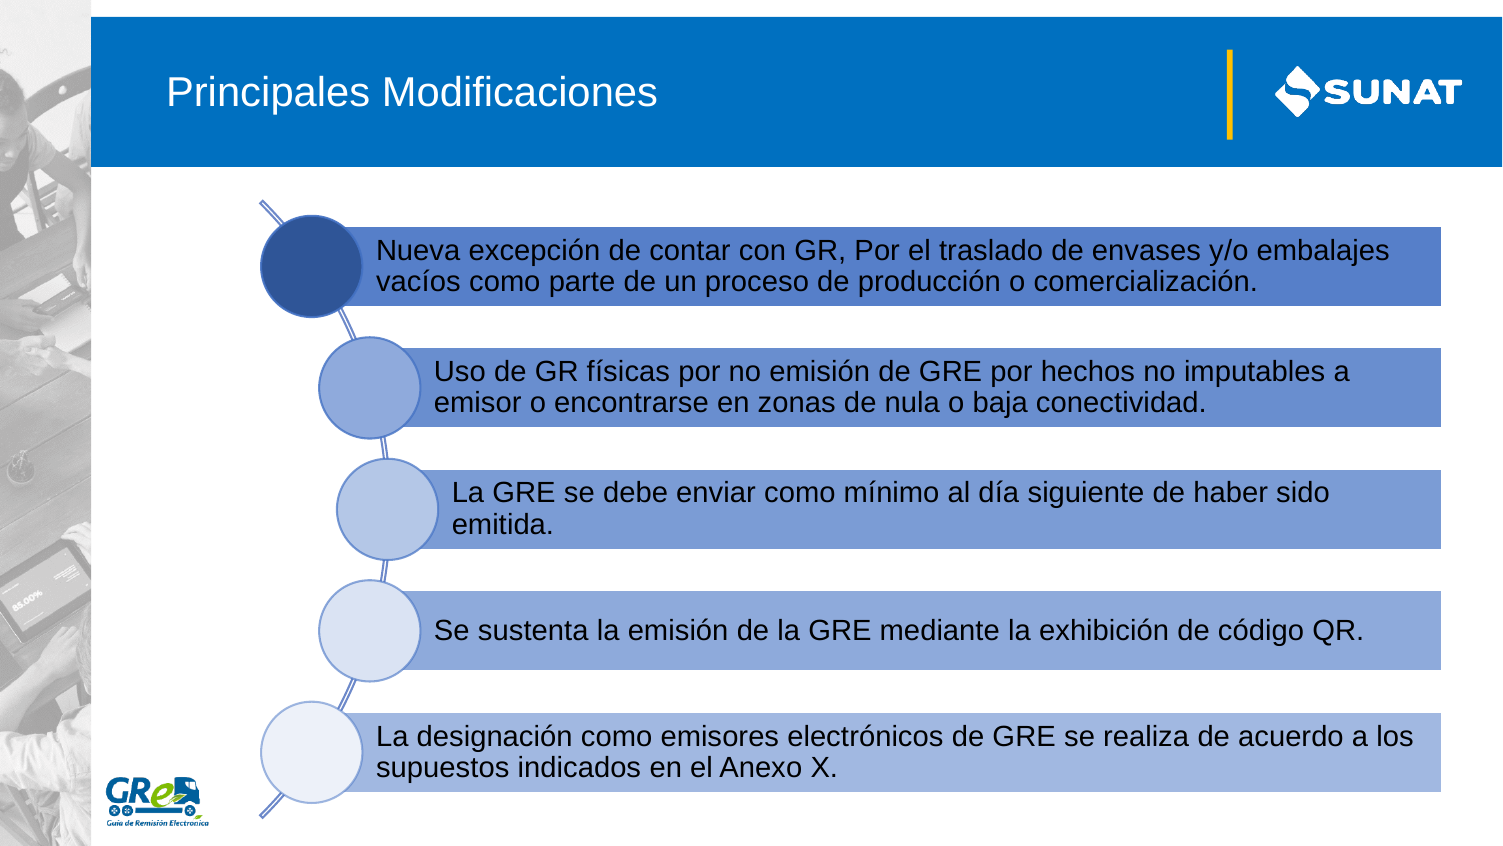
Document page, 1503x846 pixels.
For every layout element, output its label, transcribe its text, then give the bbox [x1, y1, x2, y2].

picture [88, 766, 226, 834]
picture [1389, 66, 1463, 117]
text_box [250, 185, 1451, 834]
title Principales Modificaciones [151, 62, 1389, 123]
